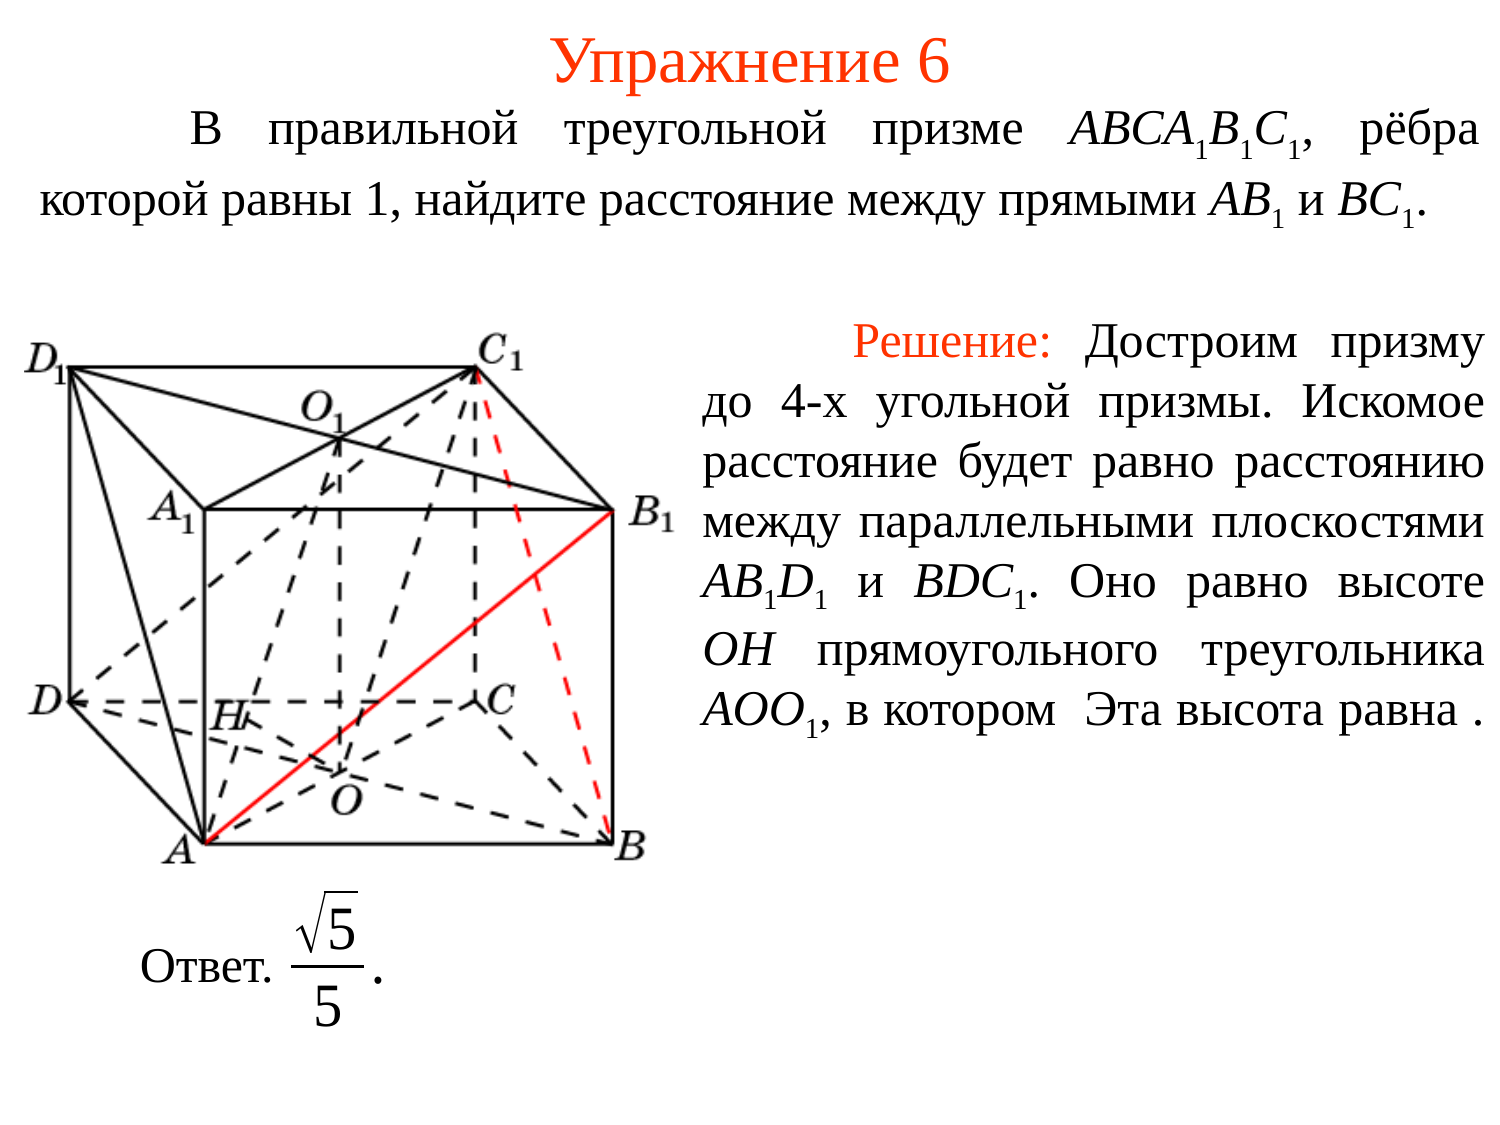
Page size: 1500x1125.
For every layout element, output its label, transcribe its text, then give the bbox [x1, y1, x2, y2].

text_box В правильной треугольной призме ABCA1B1C1, рёбра которой равны 1, найдите расстояние между прямыми AB1 и BC1. [24, 87, 1495, 242]
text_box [24, 299, 1500, 1040]
title Упражнение 6 [112, 24, 1388, 88]
